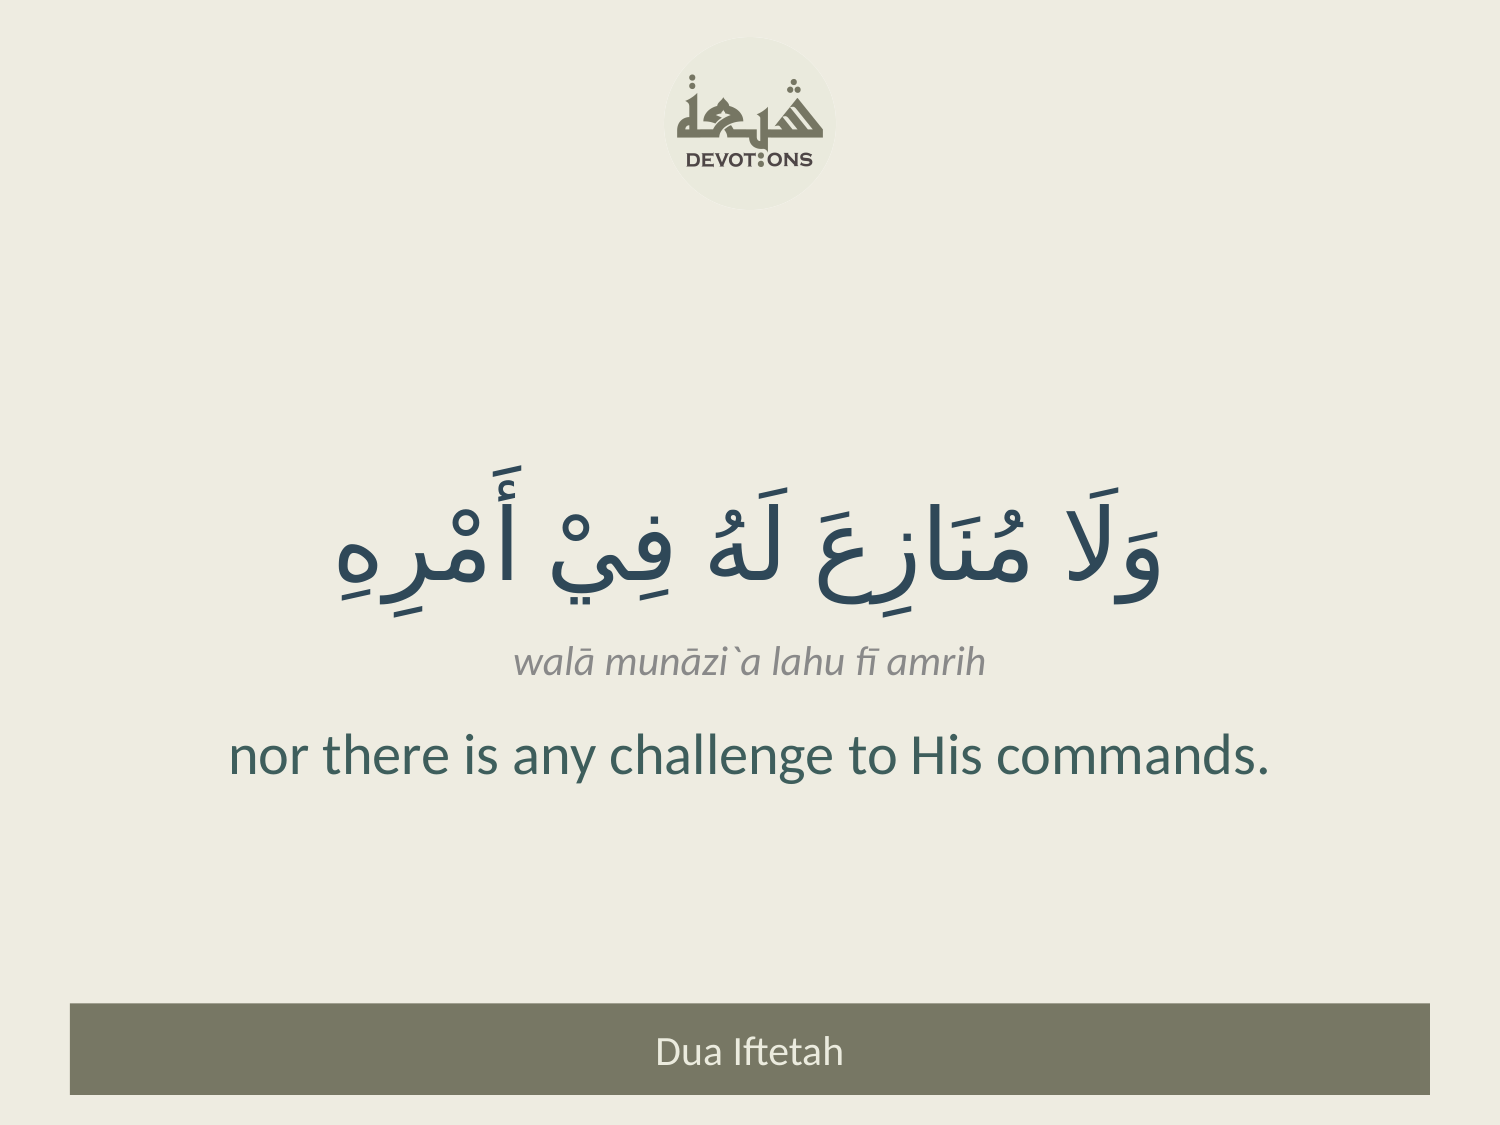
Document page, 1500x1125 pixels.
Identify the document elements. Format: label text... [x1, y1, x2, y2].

list وَلَا مُنَازِعَ لَهُ فِيْ أَمْرِهِ walā munāzi`a lahu fī amrih nor there is any challenge to His commands. [69, 203, 1430, 1003]
list Dua Iftetah [69, 1003, 1430, 1095]
picture [656, 29, 844, 203]
